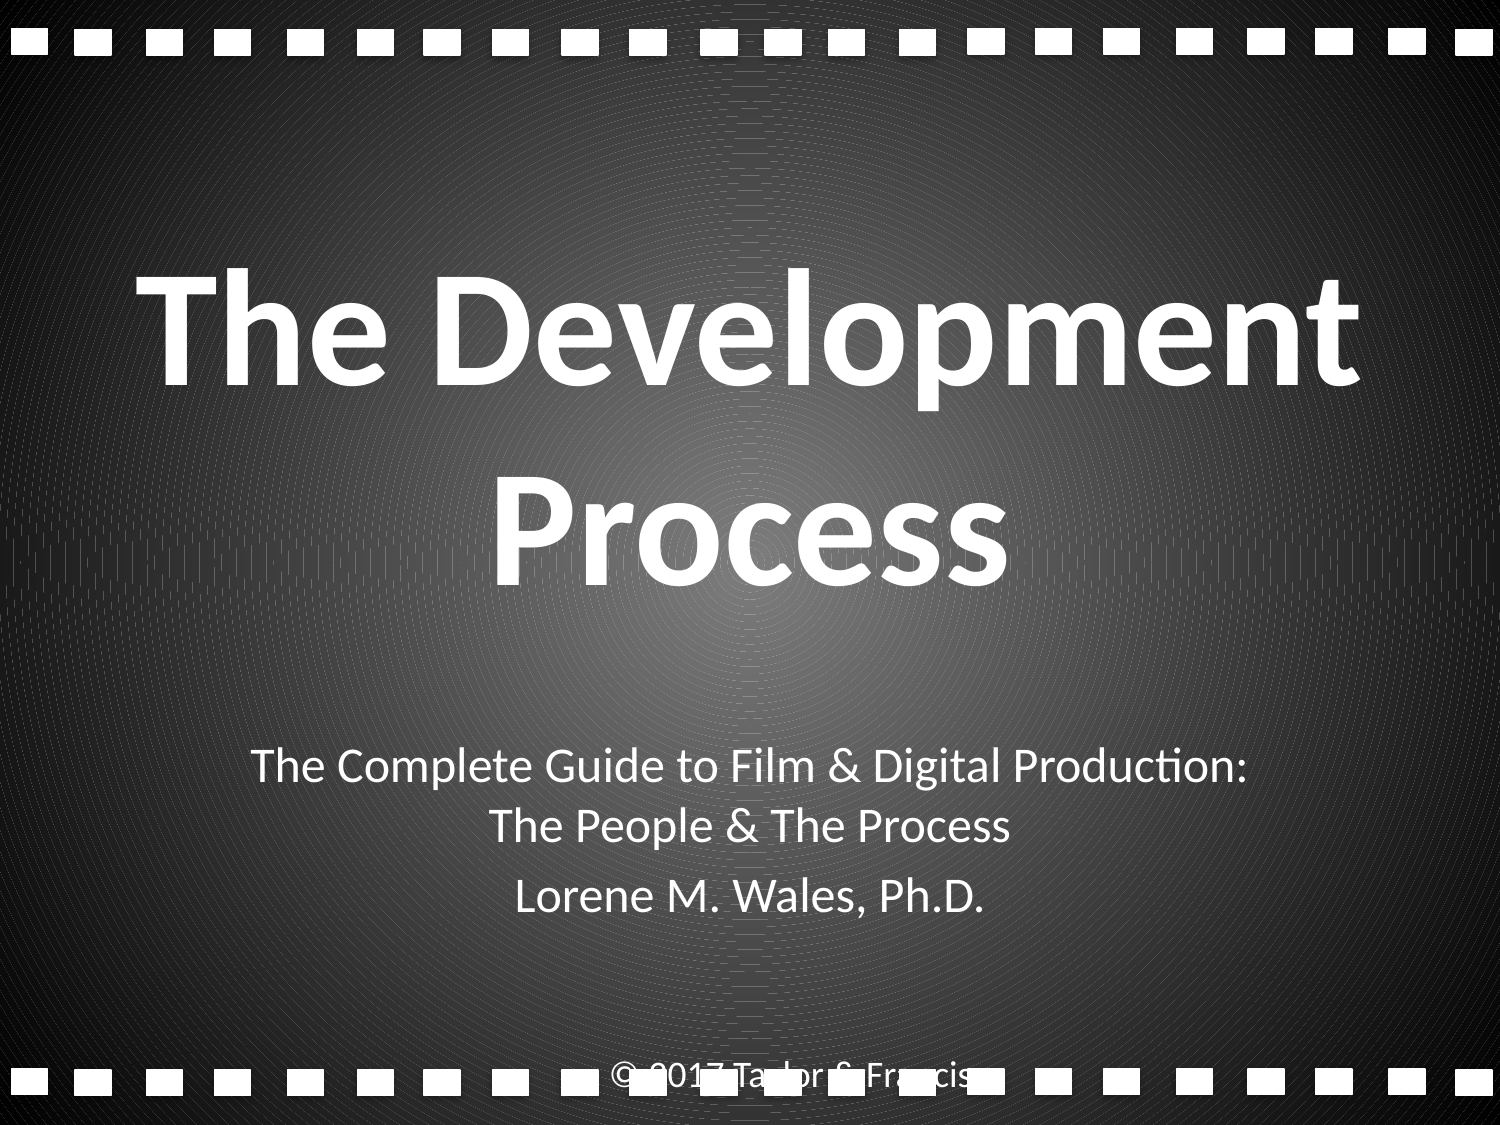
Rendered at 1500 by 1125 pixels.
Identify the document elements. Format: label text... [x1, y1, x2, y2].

title The Development Process [112, 242, 1388, 596]
subtitle The Complete Guide to Film & Digital Production: The People & The Process Lorene M. Wales, Ph.D. [225, 724, 1275, 947]
footer © 2017 Taylor & Francis [512, 1042, 988, 1103]
